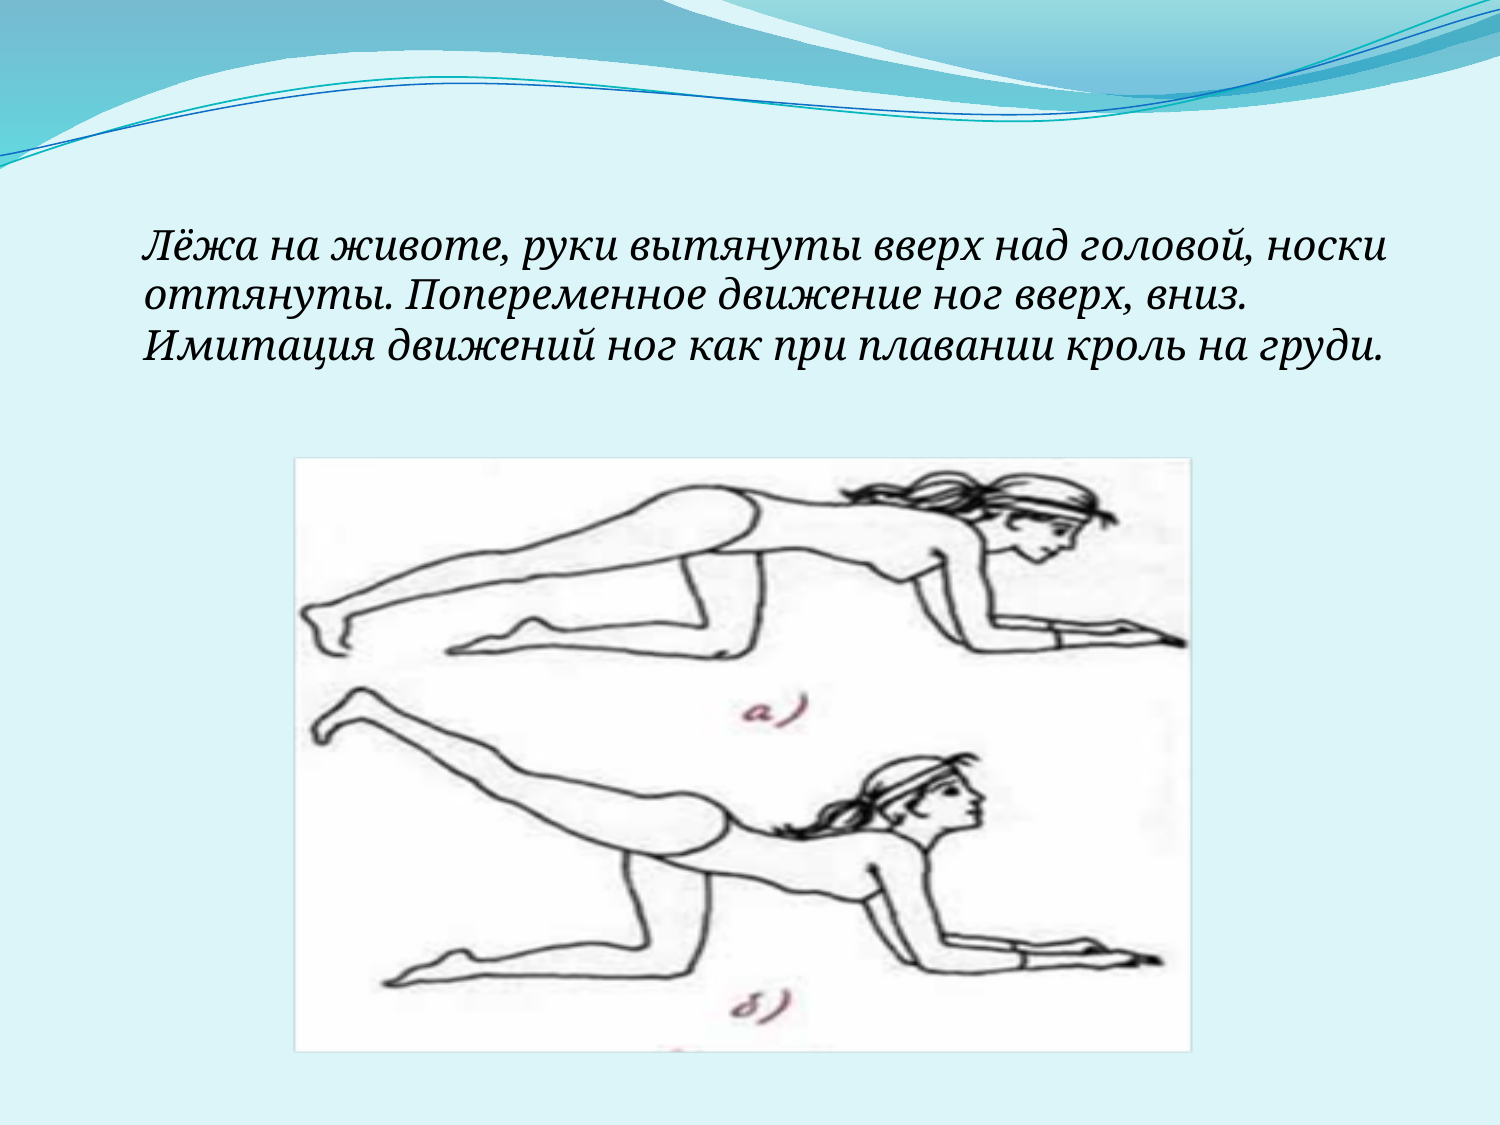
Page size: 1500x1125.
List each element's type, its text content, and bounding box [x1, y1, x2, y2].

text_box [0, 175, 1500, 331]
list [292, 456, 1196, 1055]
text_box Лёжа на животе, руки вытянуты вверх над головой, носки оттянуты. Попеременное движение ног вверх, вниз. Имитация движений ног как при плавании кроль на груди. [128, 210, 1407, 376]
